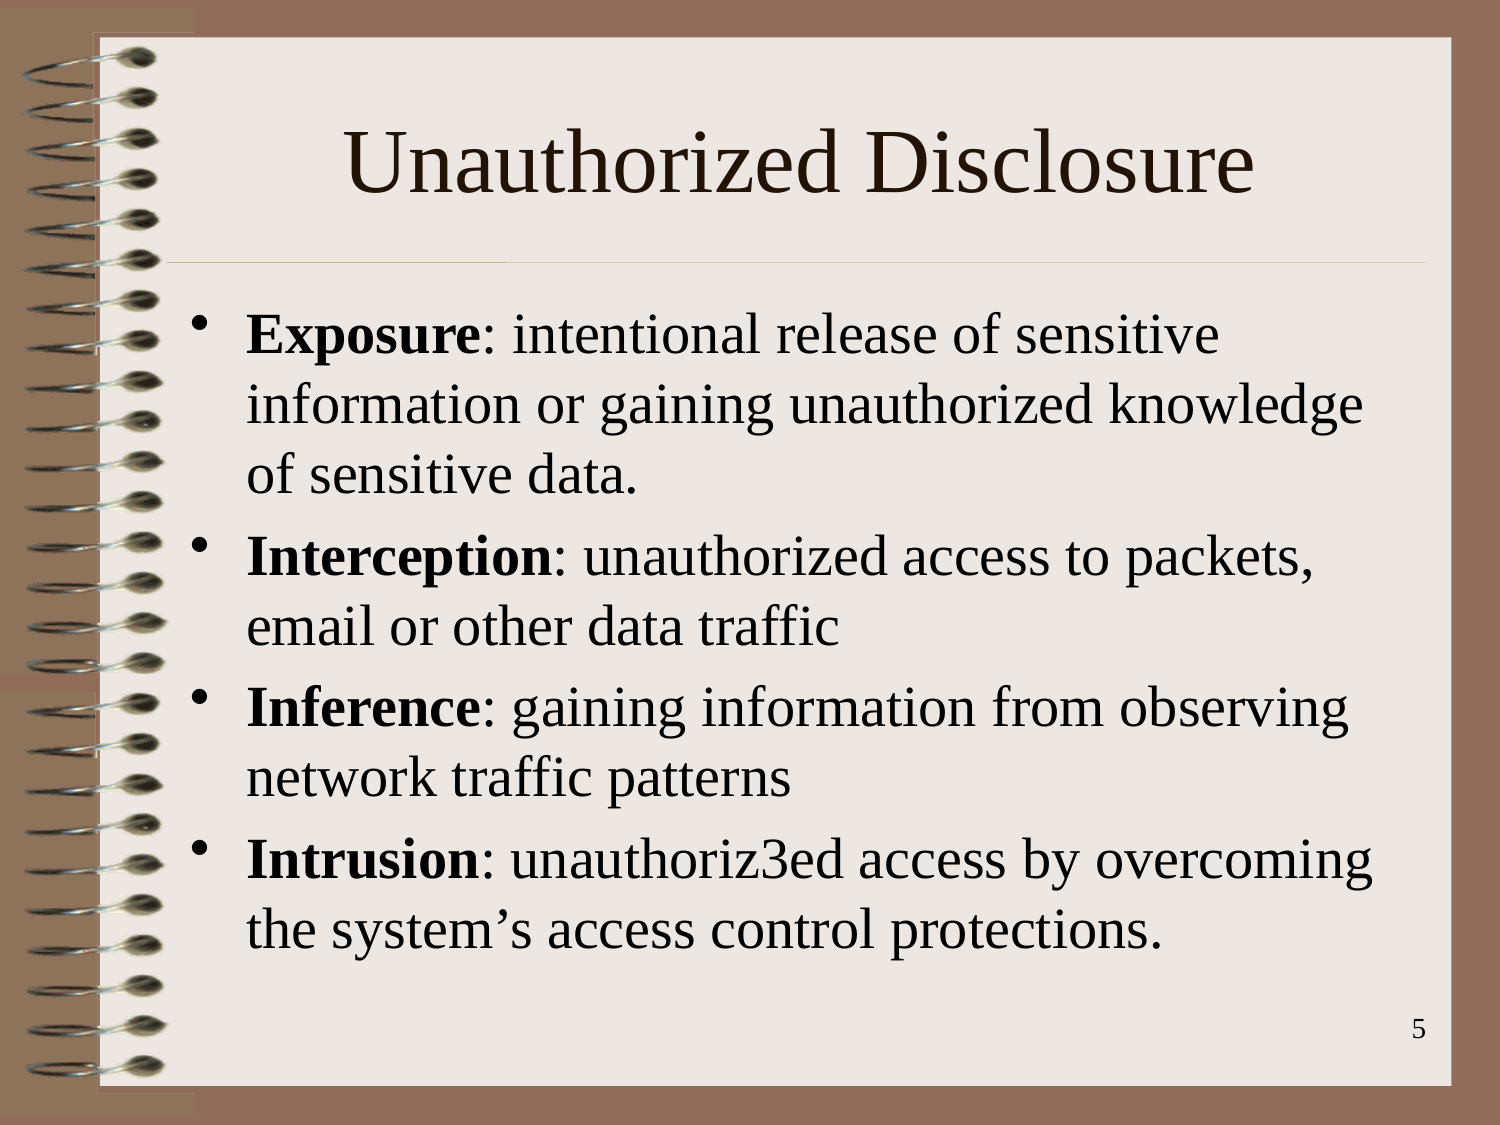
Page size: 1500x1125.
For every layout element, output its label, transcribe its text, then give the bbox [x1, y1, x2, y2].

picture [0, 8, 194, 674]
title Unauthorized Disclosure [174, 62, 1426, 251]
picture [0, 692, 194, 1115]
list Exposure: intentional release of sensitive information or gaining unauthorized knowledge of sensitive data. Interception: unauthorized access to packets, email or other data traffic Inference: gaining information from observing network traffic patterns Intrusion: unauthoriz3ed access by overcoming the system’s access control protections. [174, 287, 1426, 963]
slide_number 5 [1128, 1001, 1442, 1078]
